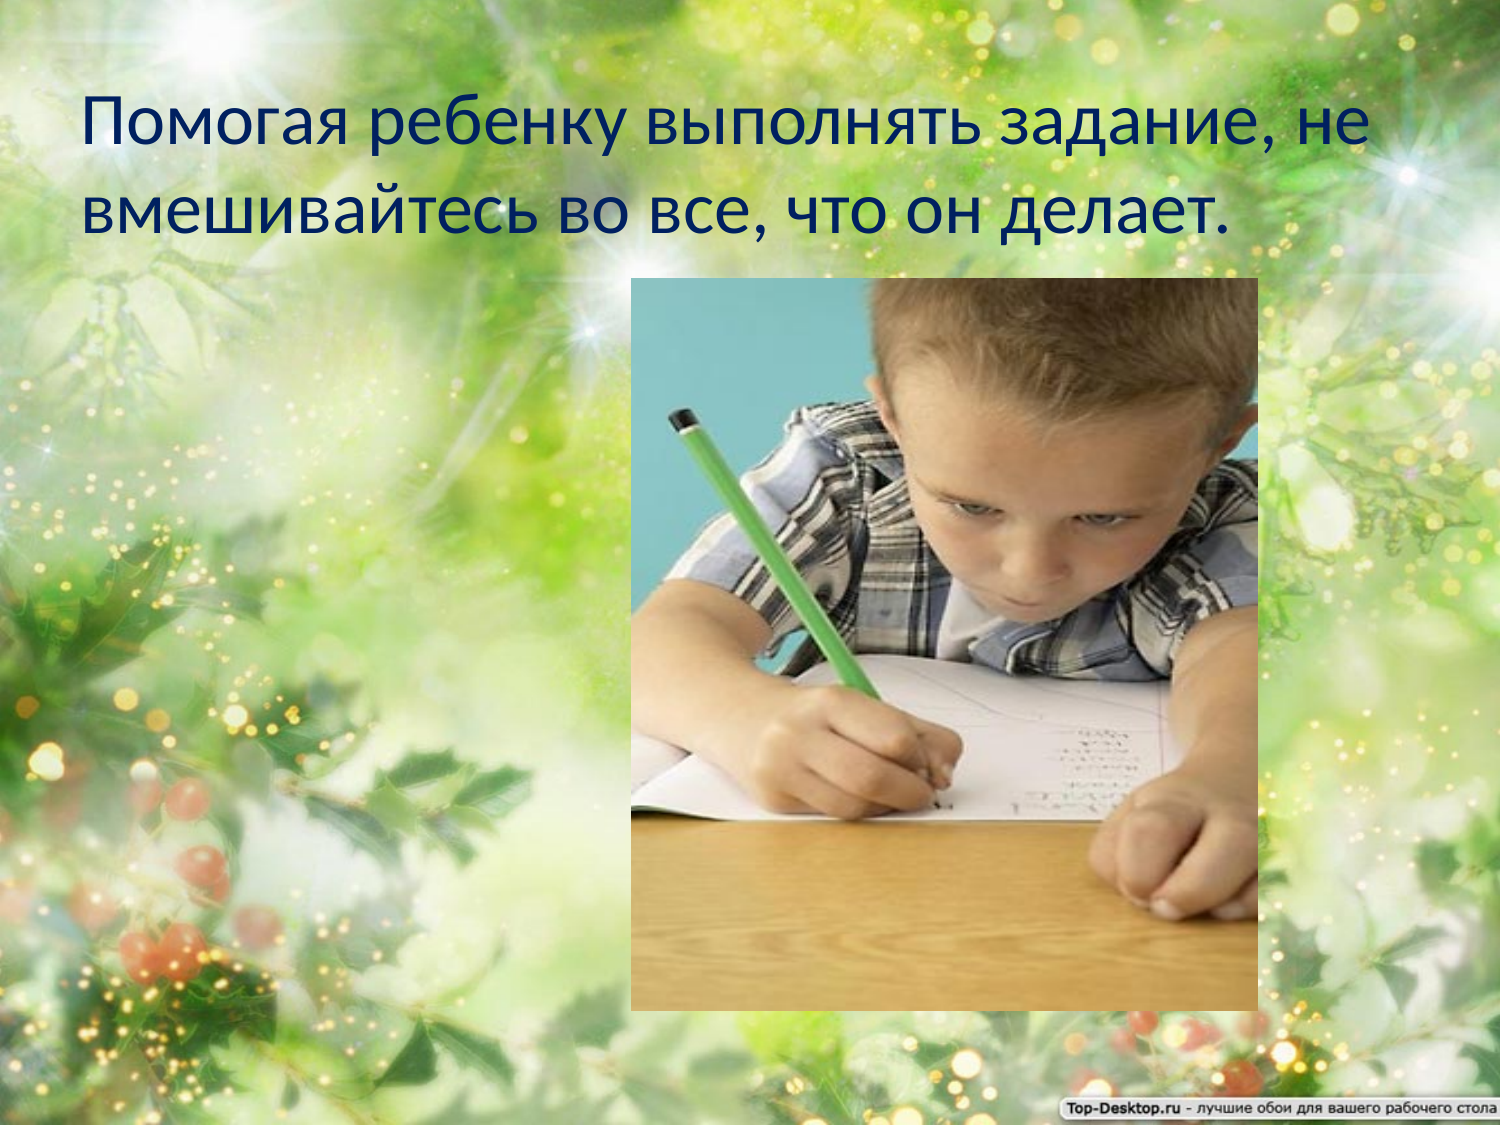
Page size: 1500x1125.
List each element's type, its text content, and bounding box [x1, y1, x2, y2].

title Помогая ребенку выполнять задание, не вмешивайтесь во все, что он делает. [64, 42, 1415, 277]
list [631, 278, 1259, 1012]
picture [0, 0, 1500, 1125]
